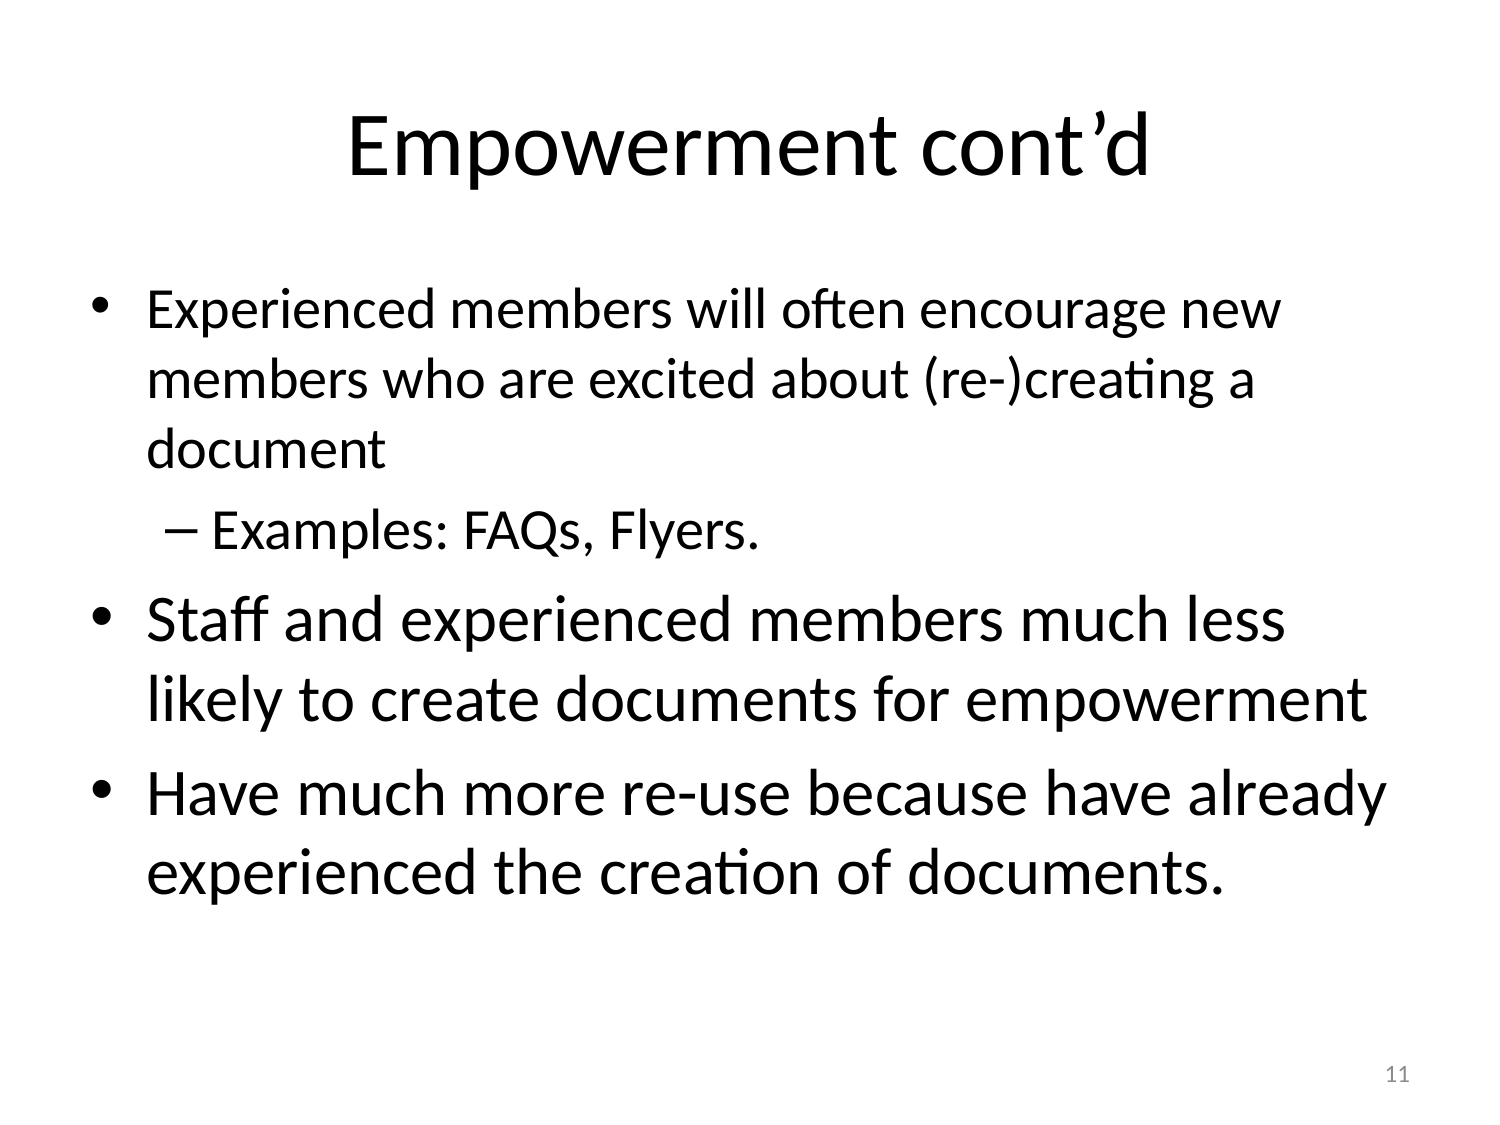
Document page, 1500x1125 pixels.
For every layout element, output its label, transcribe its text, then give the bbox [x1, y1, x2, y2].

list Experienced members will often encourage new members who are excited about (re-)creating a document Examples: FAQs, Flyers. Staff and experienced members much less likely to create documents for empowerment Have much more re-use because have already experienced the creation of documents. [75, 262, 1425, 1005]
title Empowerment cont’d [75, 45, 1425, 233]
slide_number 11 [1074, 1042, 1425, 1103]
